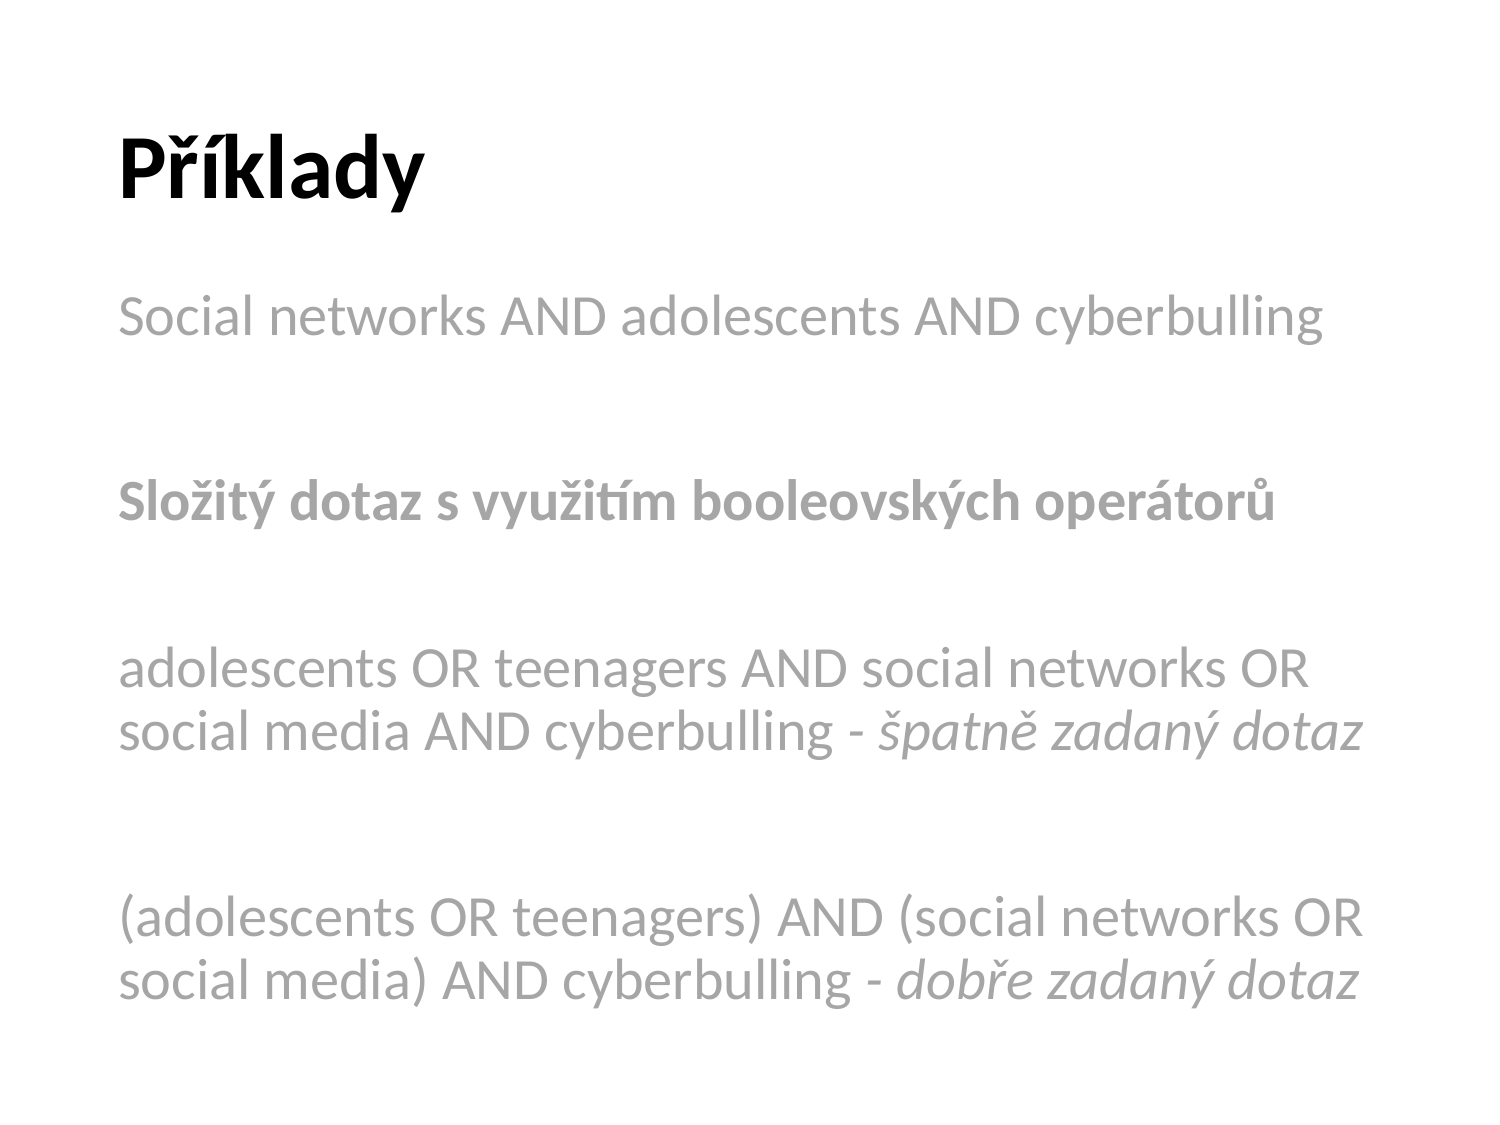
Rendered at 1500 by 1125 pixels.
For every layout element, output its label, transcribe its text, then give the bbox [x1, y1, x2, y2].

list Social networks AND adolescents AND cyberbulling Složitý dotaz s využitím booleovských operátorů adolescents OR teenagers AND social networks OR social media AND cyberbulling - špatně zadaný dotaz (adolescents OR teenagers) AND (social networks OR social media) AND cyberbulling - dobře zadaný dotaz [103, 277, 1397, 1066]
title Příklady [103, 59, 1397, 277]
